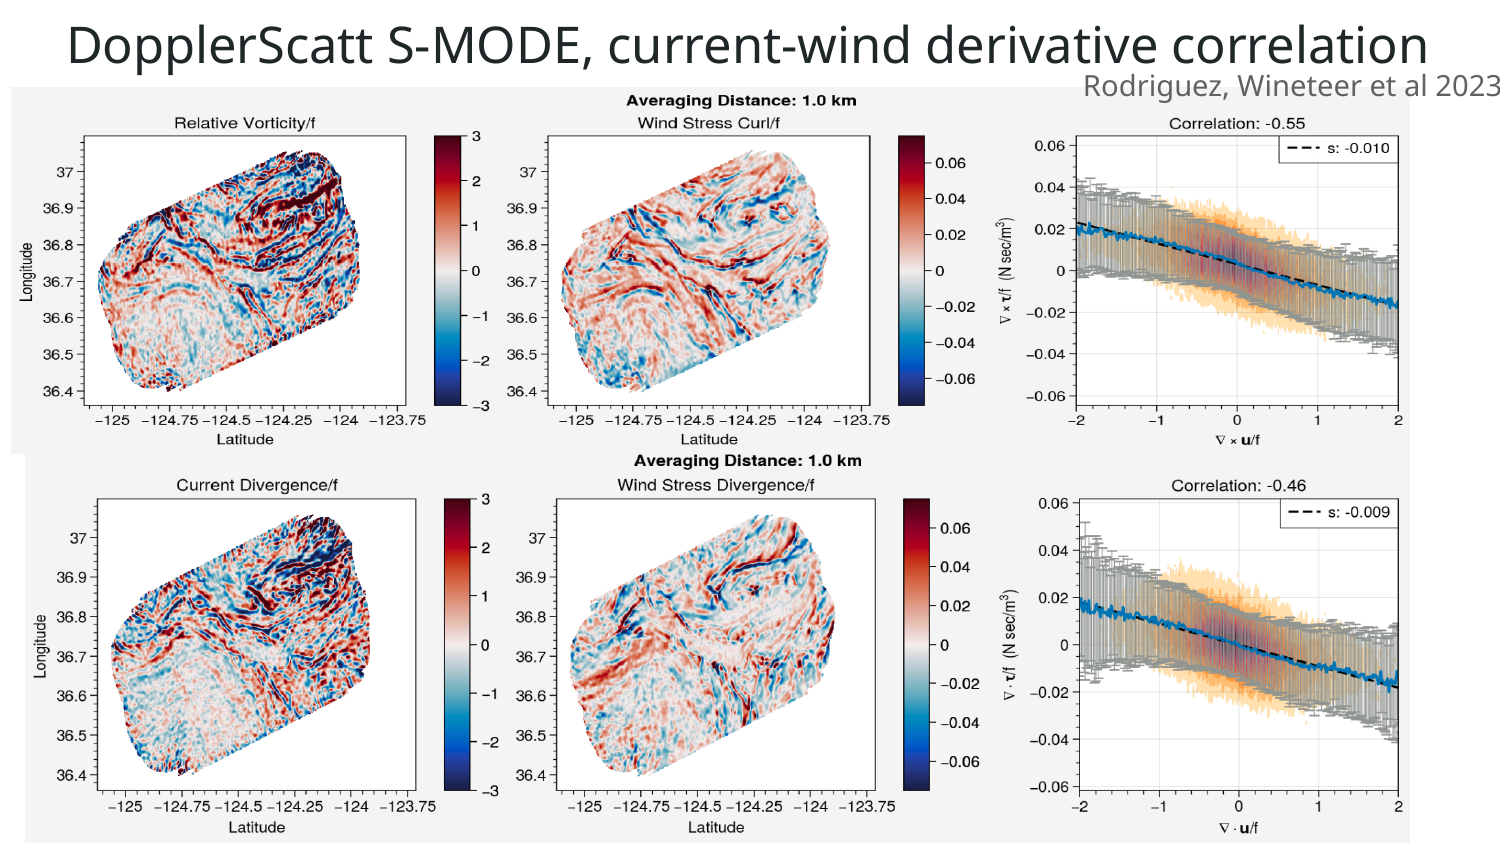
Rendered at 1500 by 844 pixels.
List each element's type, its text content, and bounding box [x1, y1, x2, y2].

picture [11, 87, 1410, 844]
text_box Rodriguez, Wineteer et al 2023 [1068, 52, 1500, 118]
title DopplerScatt S-MODE, current-wind derivative correlation [51, 0, 1449, 85]
